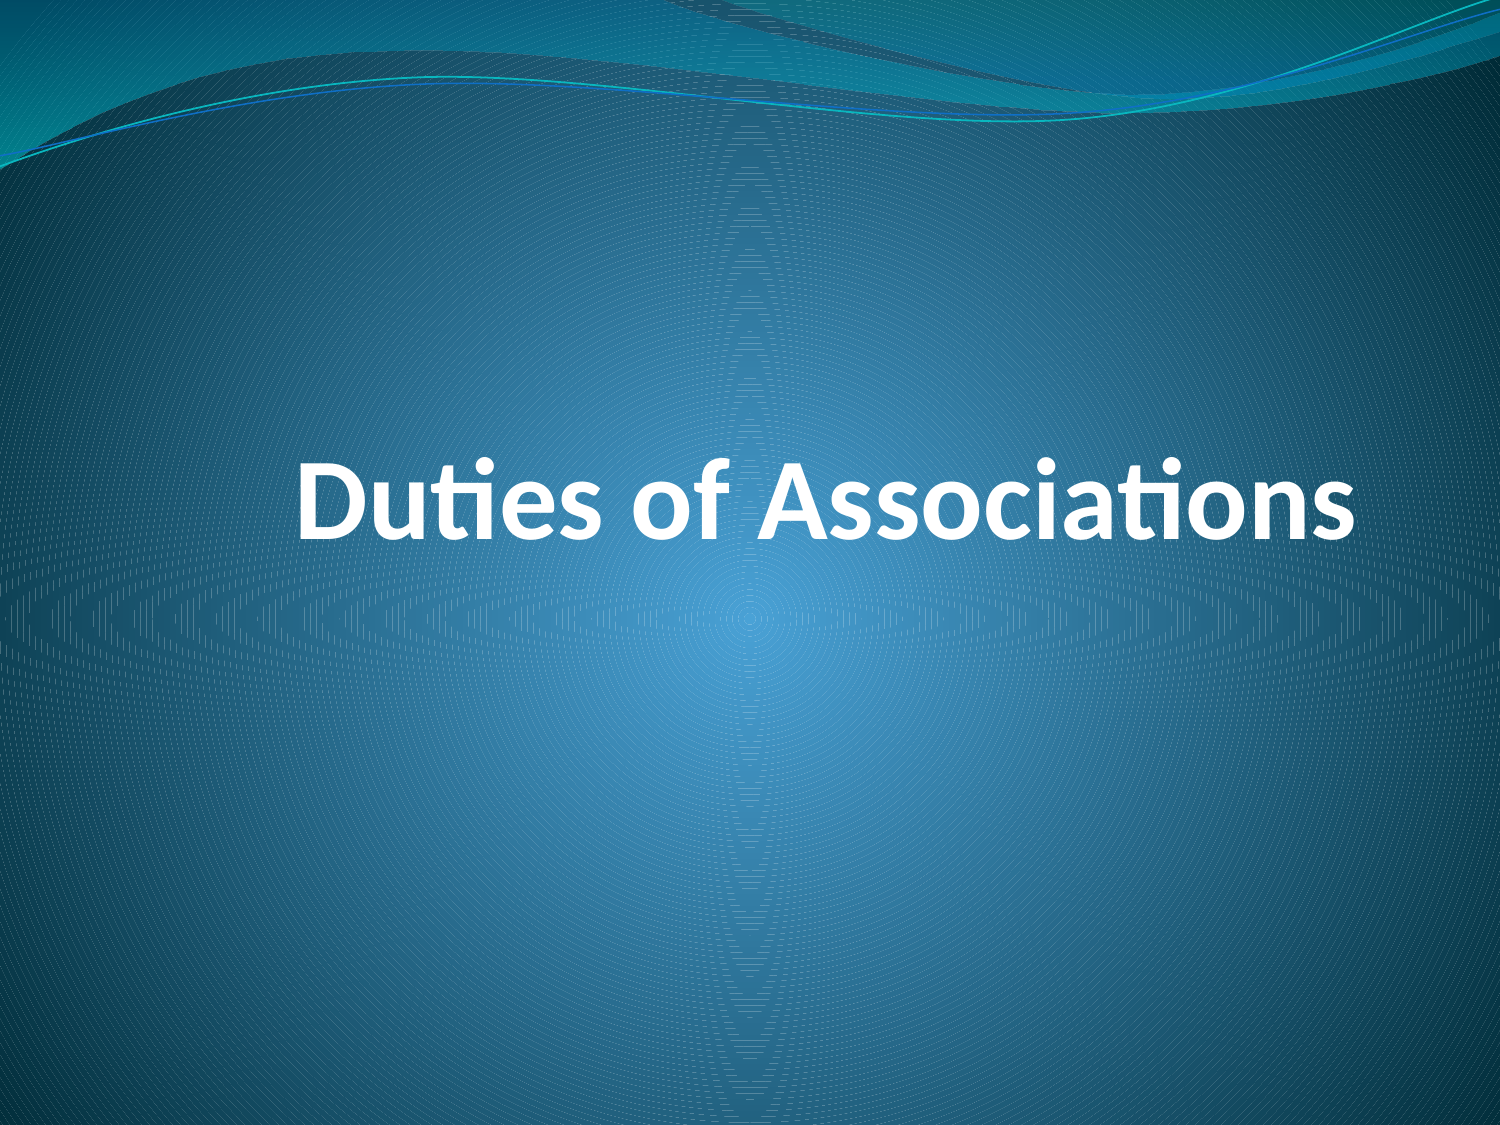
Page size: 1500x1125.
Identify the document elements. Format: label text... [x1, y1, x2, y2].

title Duties of Associations [112, 375, 1388, 563]
